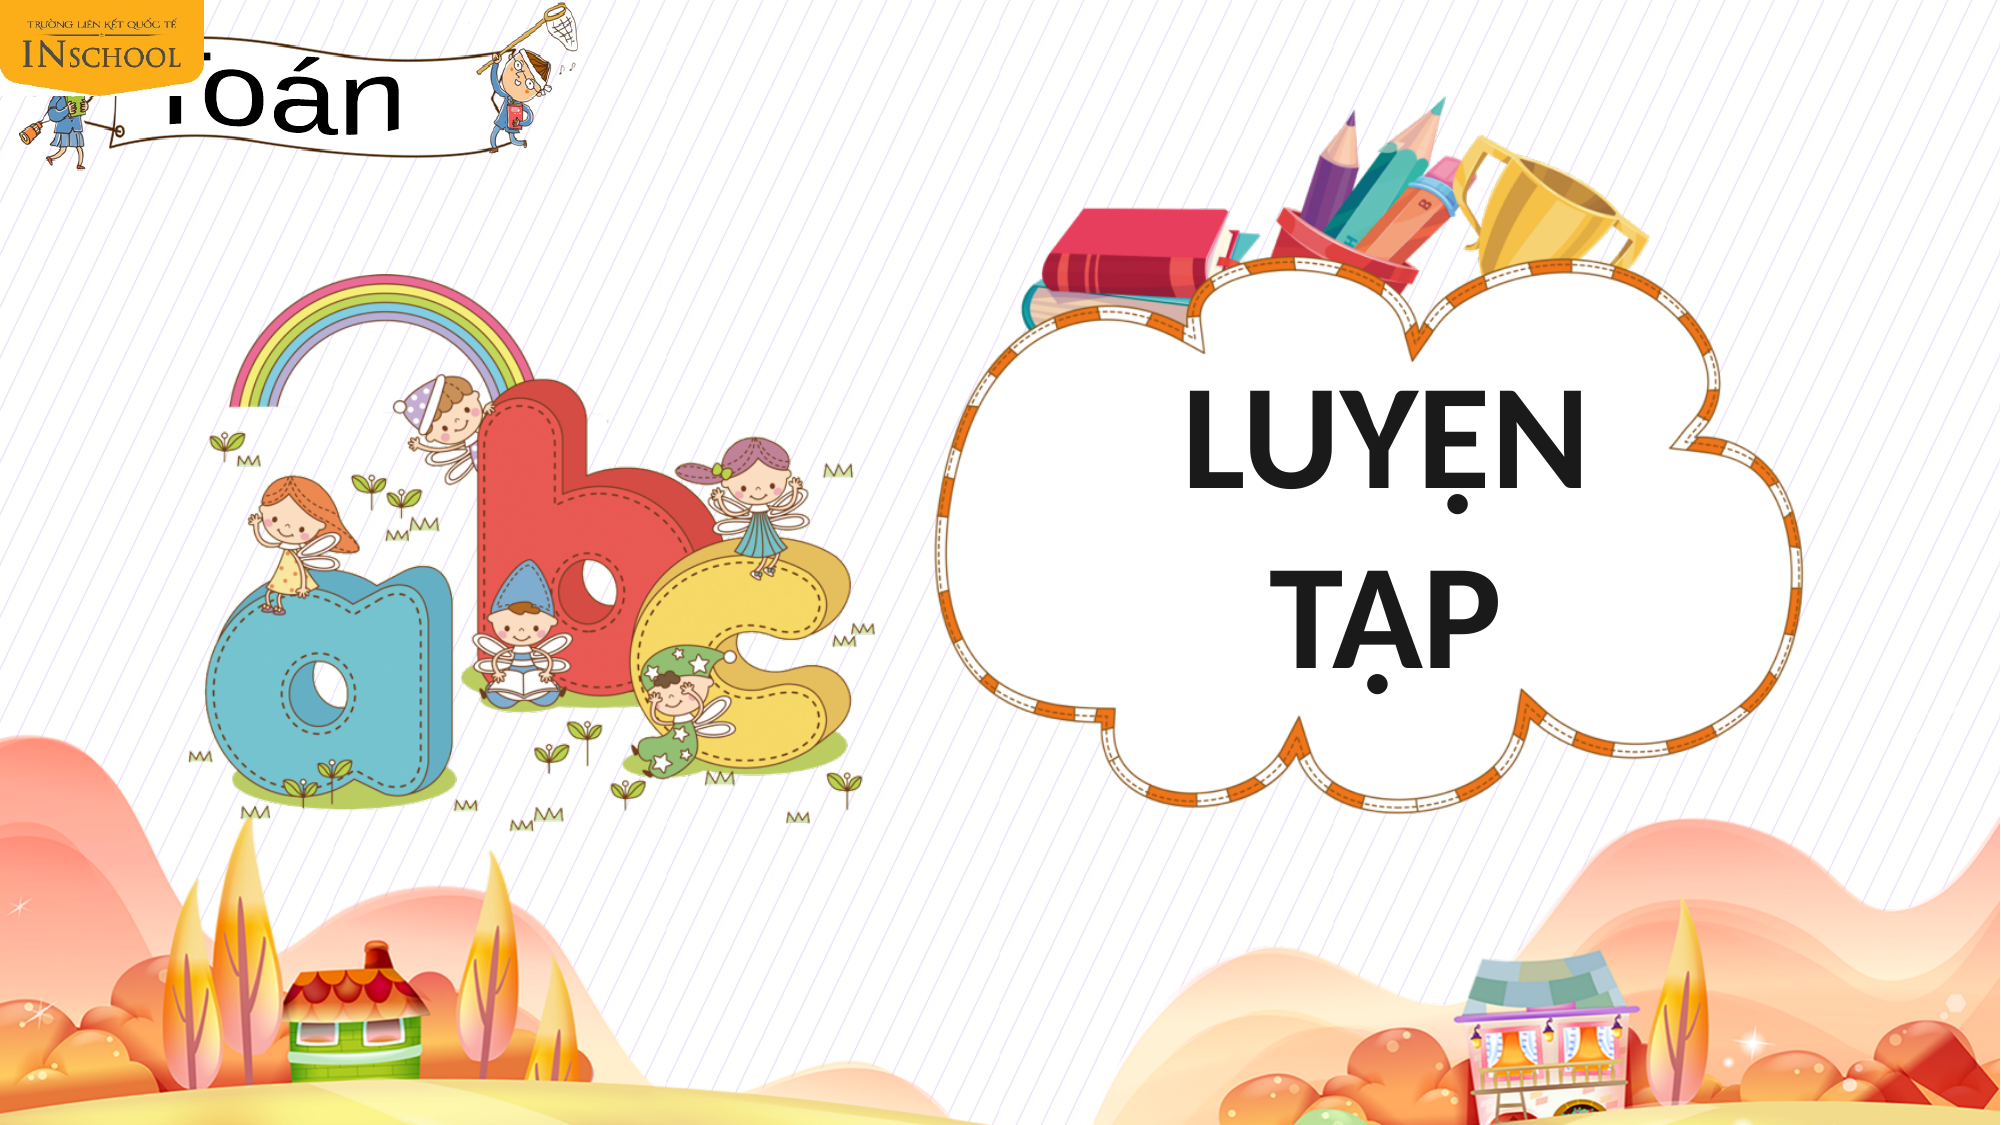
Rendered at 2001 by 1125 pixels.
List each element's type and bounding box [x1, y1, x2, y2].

text_box [19, 0, 578, 171]
picture [0, 0, 2000, 1125]
